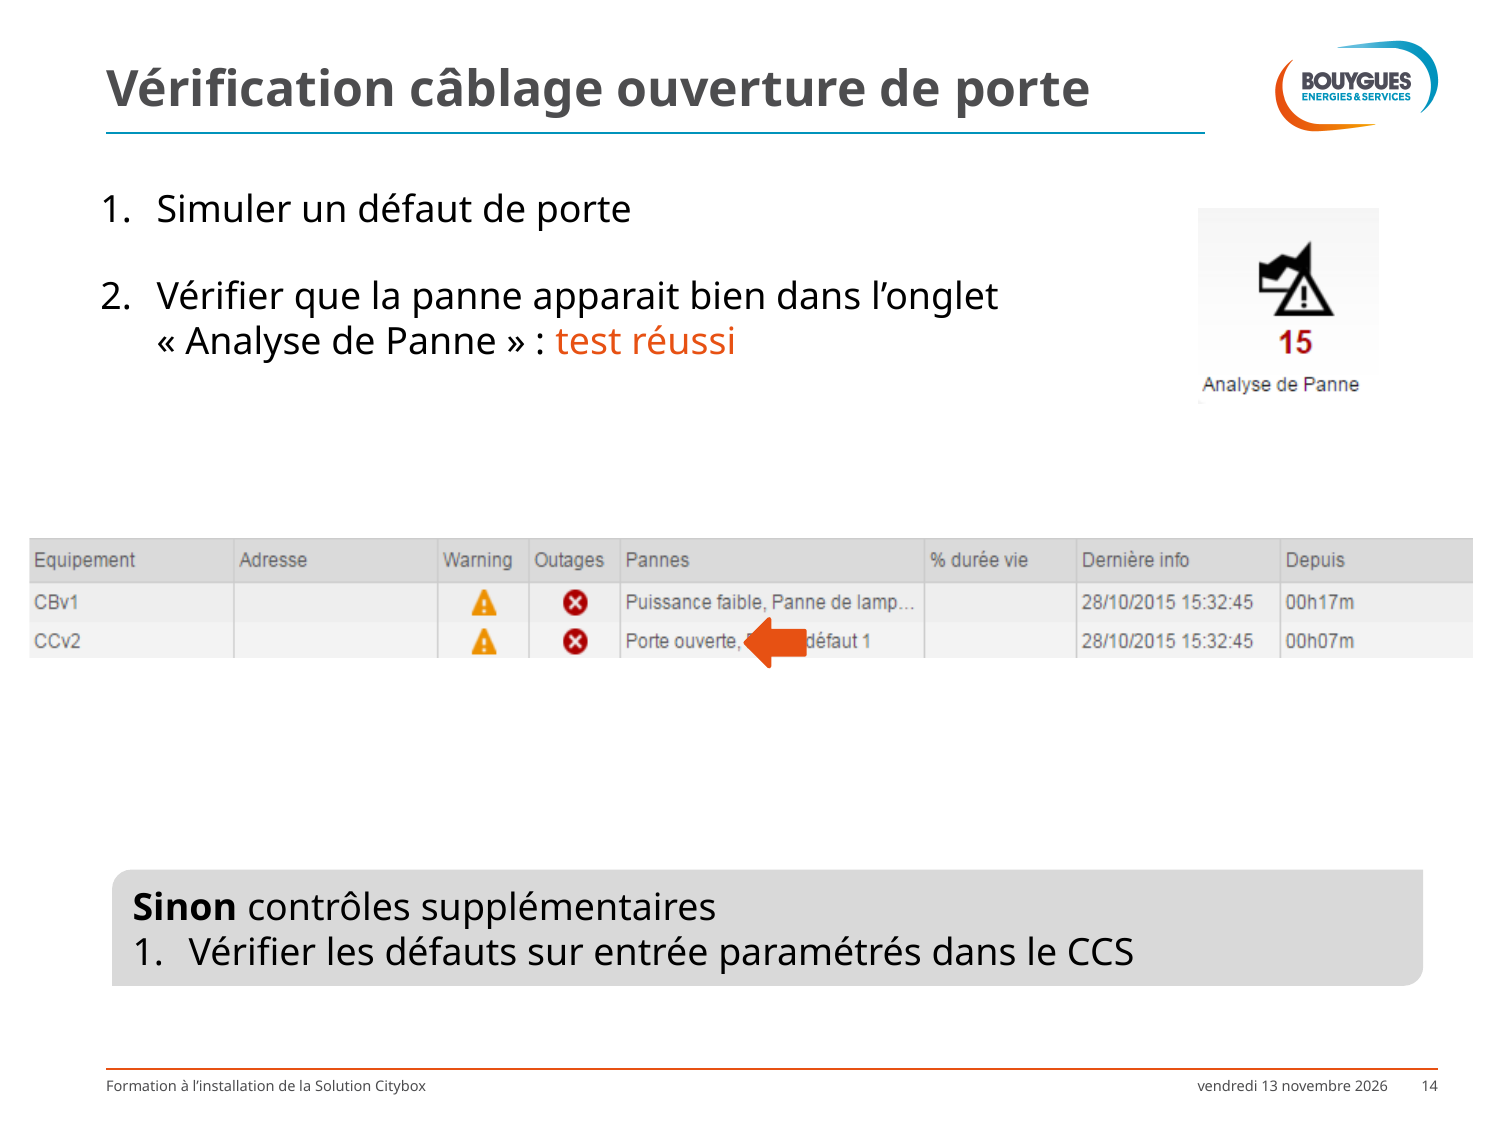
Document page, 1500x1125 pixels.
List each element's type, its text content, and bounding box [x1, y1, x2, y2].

slide_number 14 [1387, 1077, 1438, 1125]
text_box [18, 538, 1474, 667]
picture [1198, 207, 1379, 404]
picture [1263, 0, 1500, 148]
footer Formation à l’installation de la Solution Citybox [106, 1076, 963, 1125]
title Vérification câblage ouverture de porte [106, 0, 1205, 117]
list Simuler un défaut de porte Vérifier que la panne apparait bien dans l’onglet « Analyse de Panne » : test réussi [100, 184, 1131, 537]
text_box Sinon contrôles supplémentaires Vérifier les défauts sur entrée paramétrés dans le CCS [112, 869, 1424, 986]
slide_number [974, 1077, 1387, 1125]
